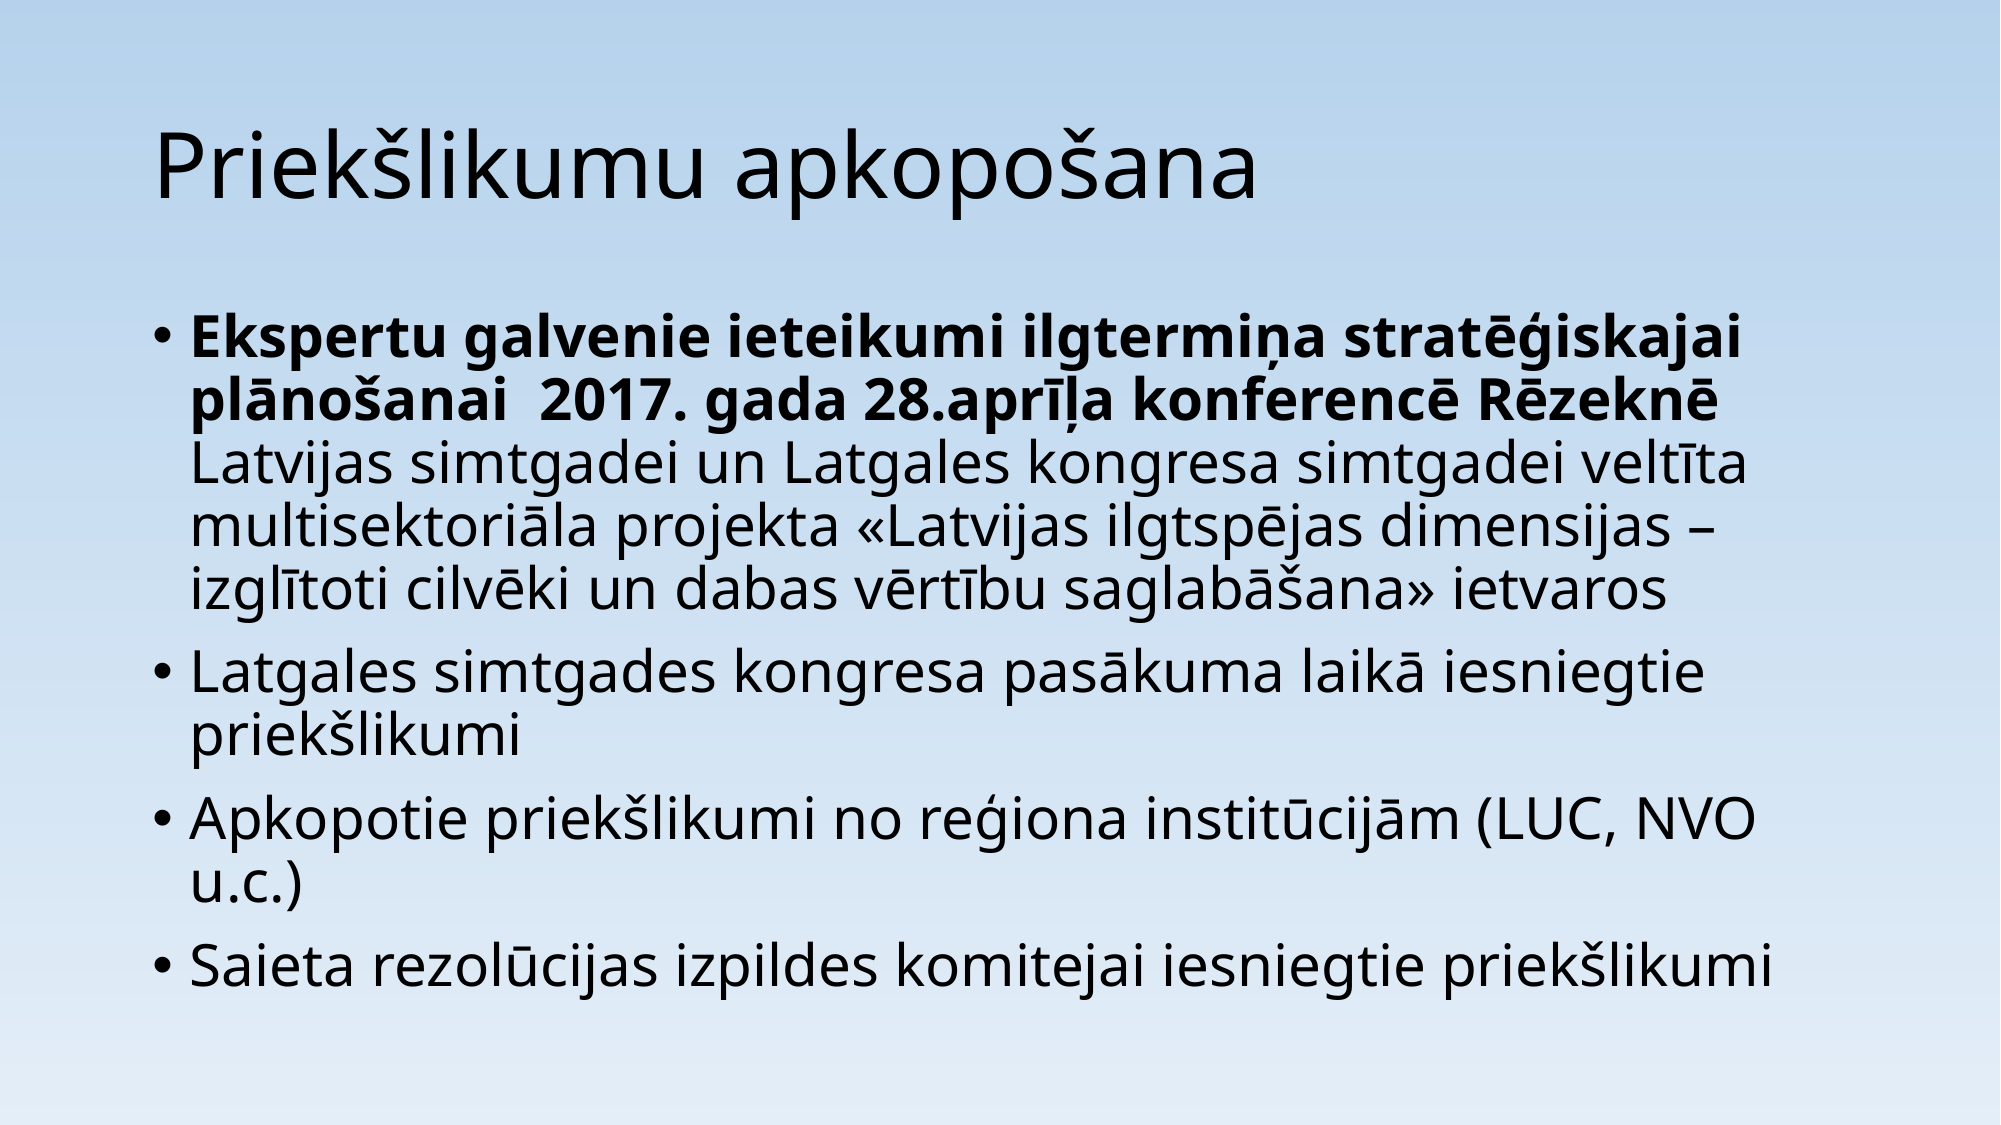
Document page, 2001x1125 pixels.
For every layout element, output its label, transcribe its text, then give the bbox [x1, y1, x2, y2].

list Ekspertu galvenie ieteikumi ilgtermiņa stratēģiskajai plānošanai 2017. gada 28.aprīļa konferencē Rēzeknē Latvijas simtgadei un Latgales kongresa simtgadei veltīta multisektoriāla projekta «Latvijas ilgtspējas dimensijas – izglītoti cilvēki un dabas vērtību saglabāšana» ietvaros Latgales simtgades kongresa pasākuma laikā iesniegtie priekšlikumi Apkopotie priekšlikumi no reģiona institūcijām (LUC, NVO u.c.) Saieta rezolūcijas izpildes komitejai iesniegtie priekšlikumi [137, 299, 1863, 1014]
title Priekšlikumu apkopošana [137, 59, 1863, 278]
